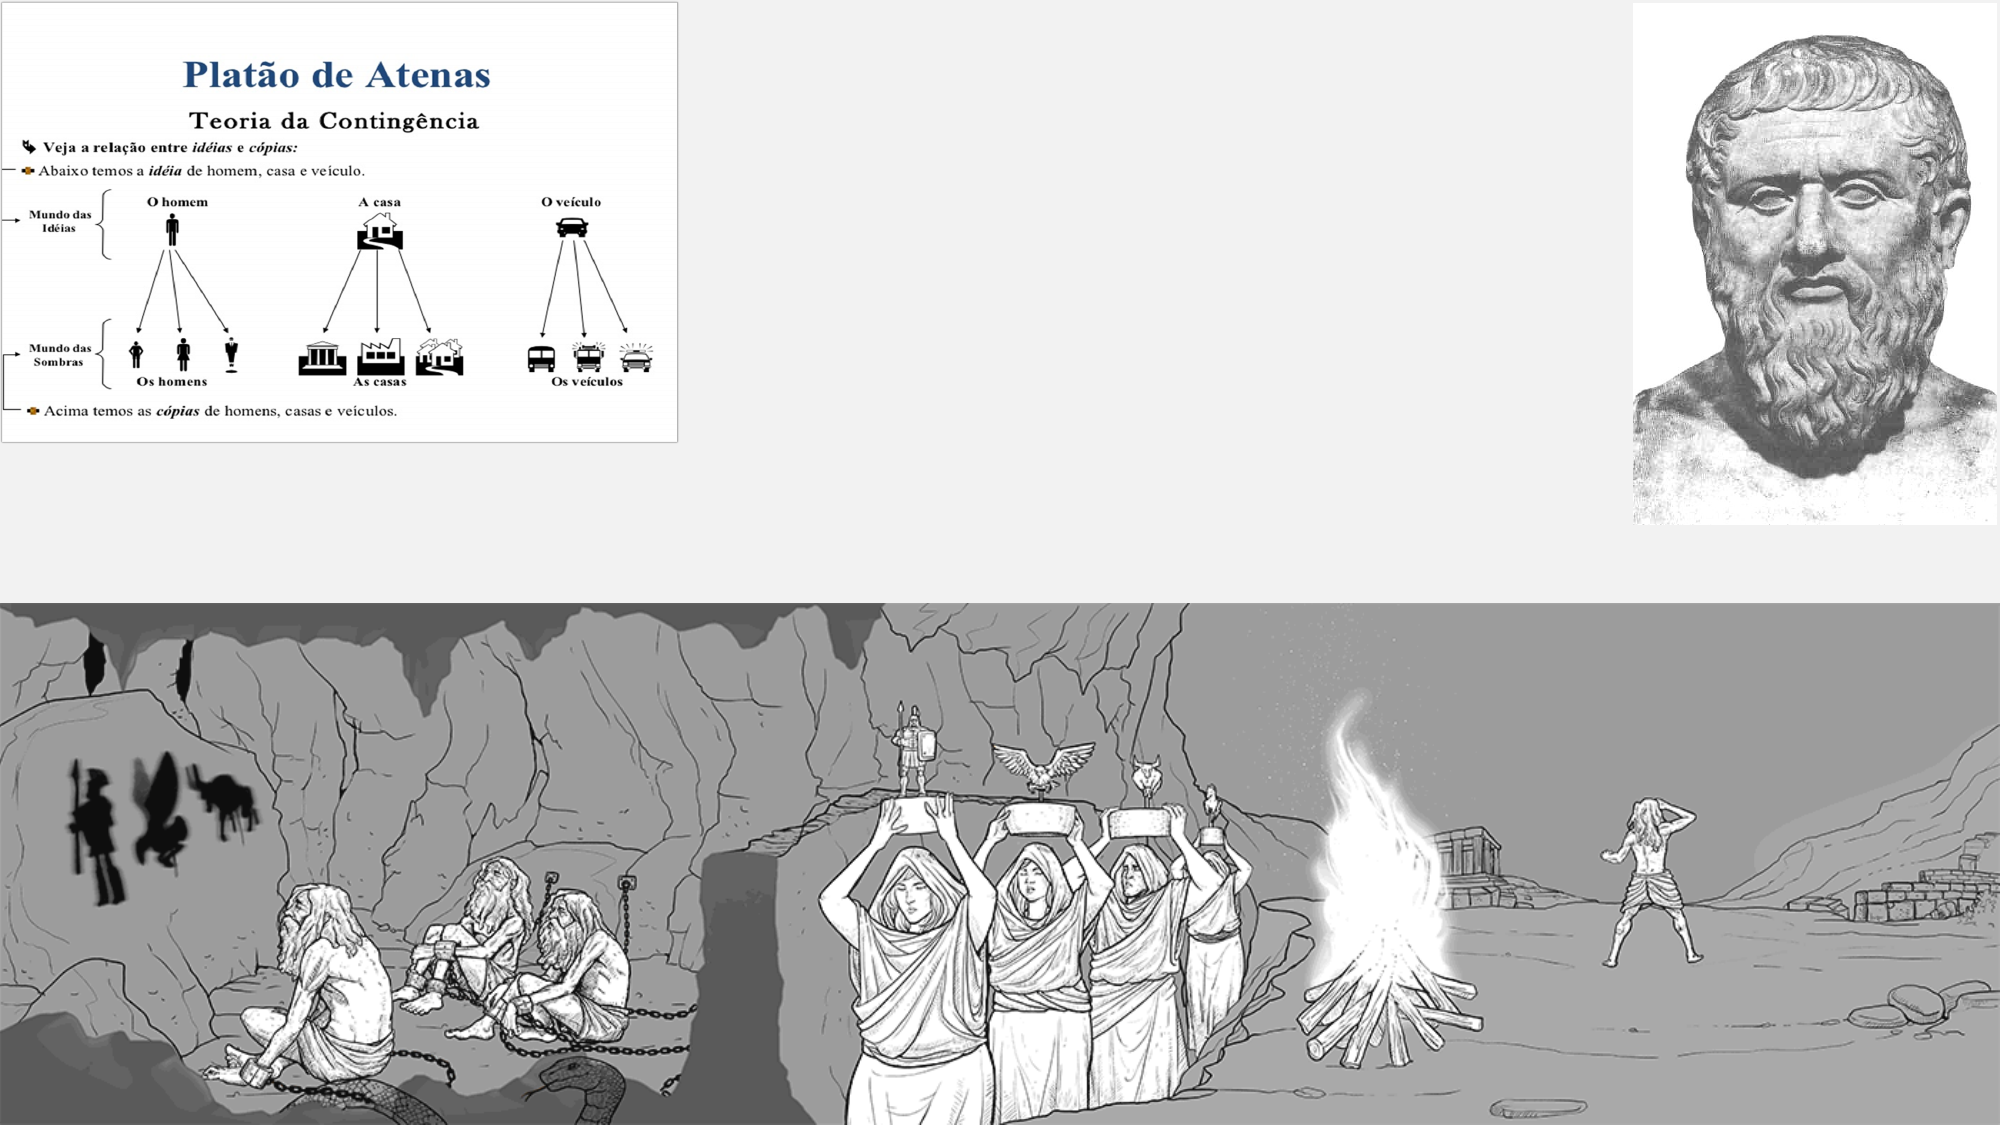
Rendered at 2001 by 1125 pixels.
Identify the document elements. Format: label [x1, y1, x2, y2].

picture [1633, 3, 1997, 525]
picture [0, 0, 683, 447]
picture [0, 603, 2000, 1125]
